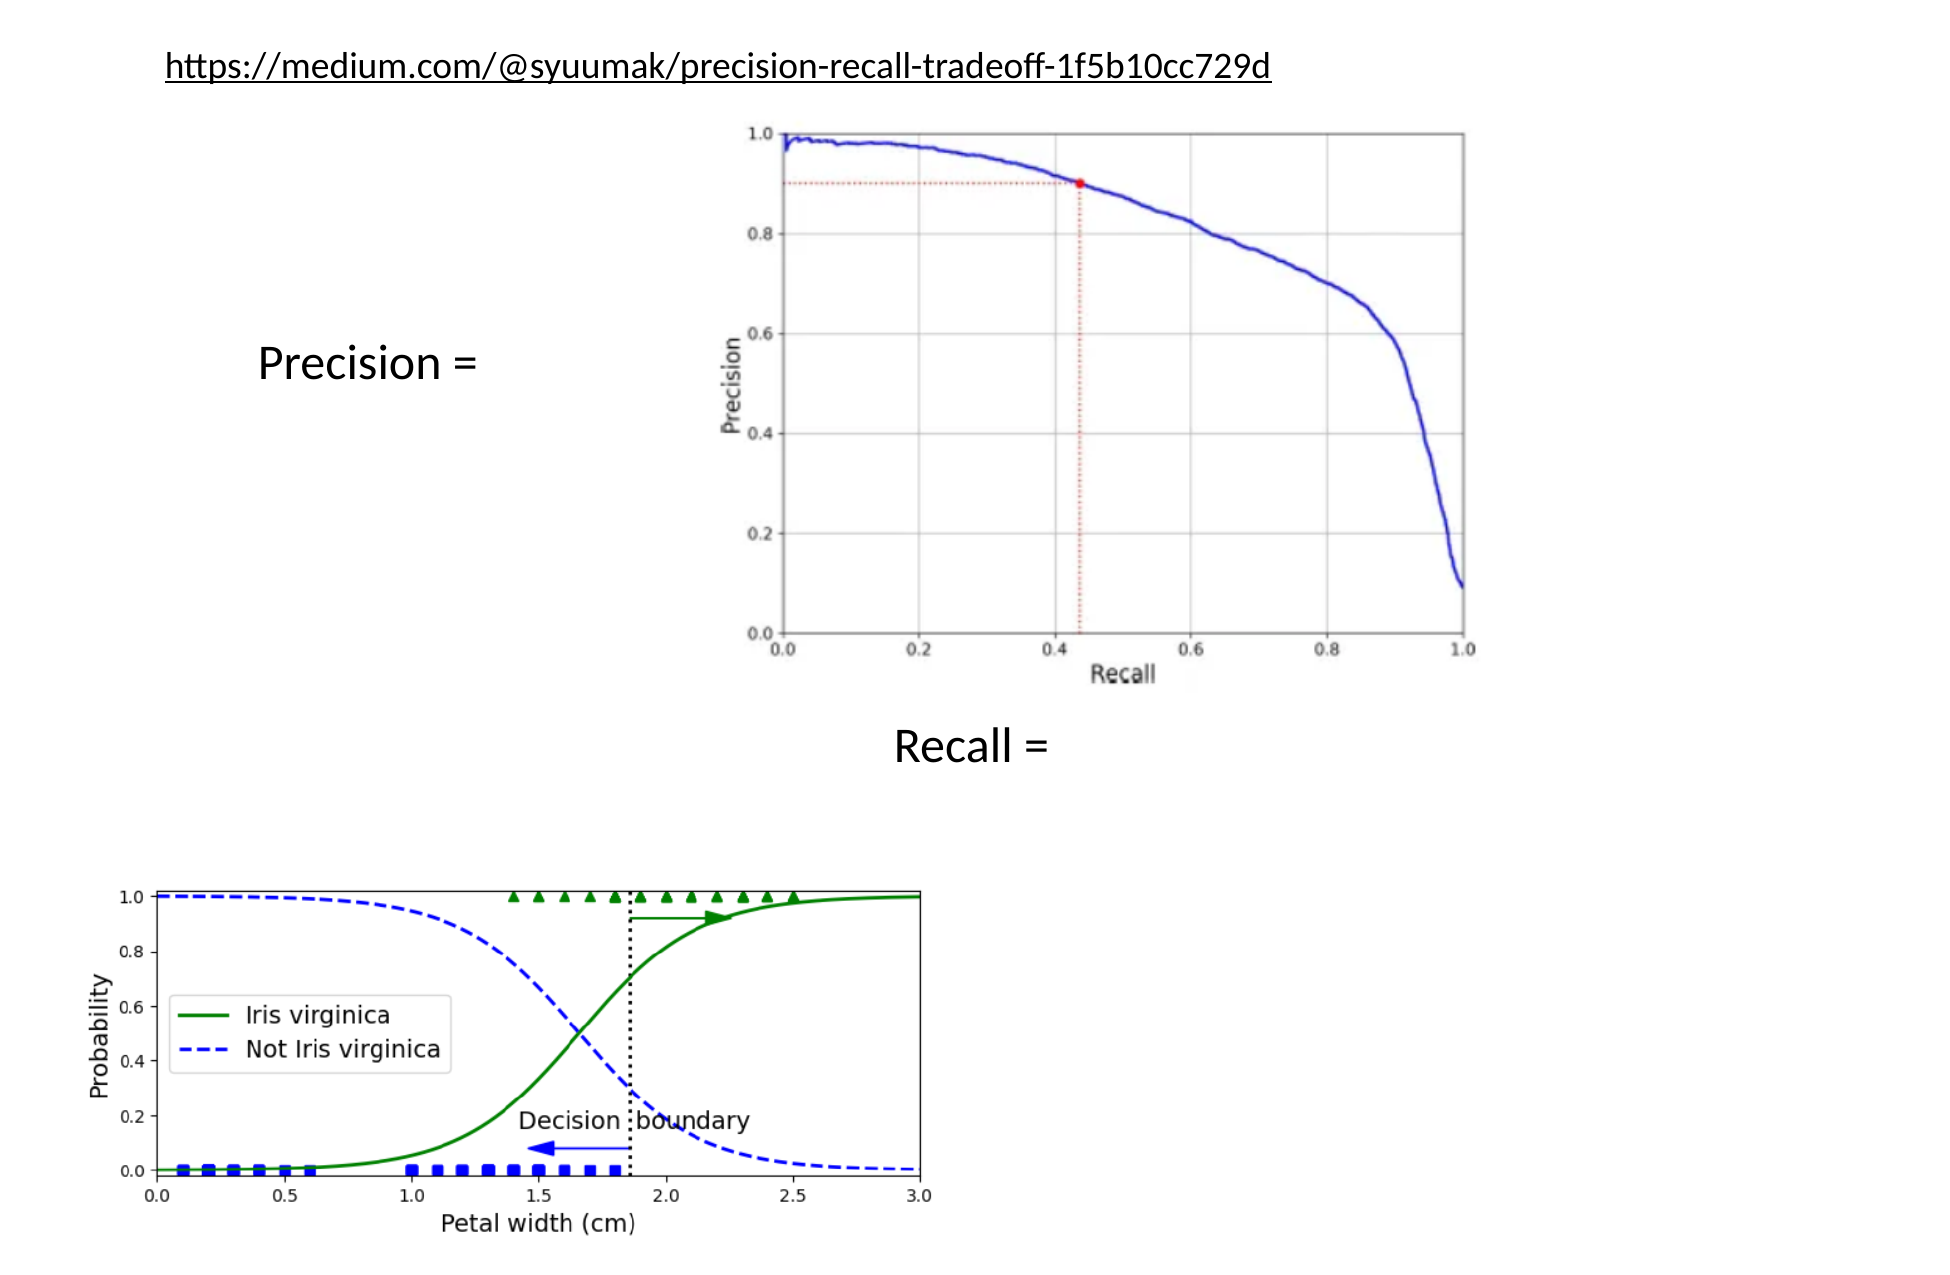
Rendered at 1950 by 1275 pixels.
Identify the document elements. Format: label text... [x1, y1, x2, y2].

picture [64, 881, 948, 1242]
picture [663, 117, 1510, 694]
text_box https://medium.com/@syuumak/precision-recall-tradeoff-1f5b10cc729d [149, 33, 1355, 94]
